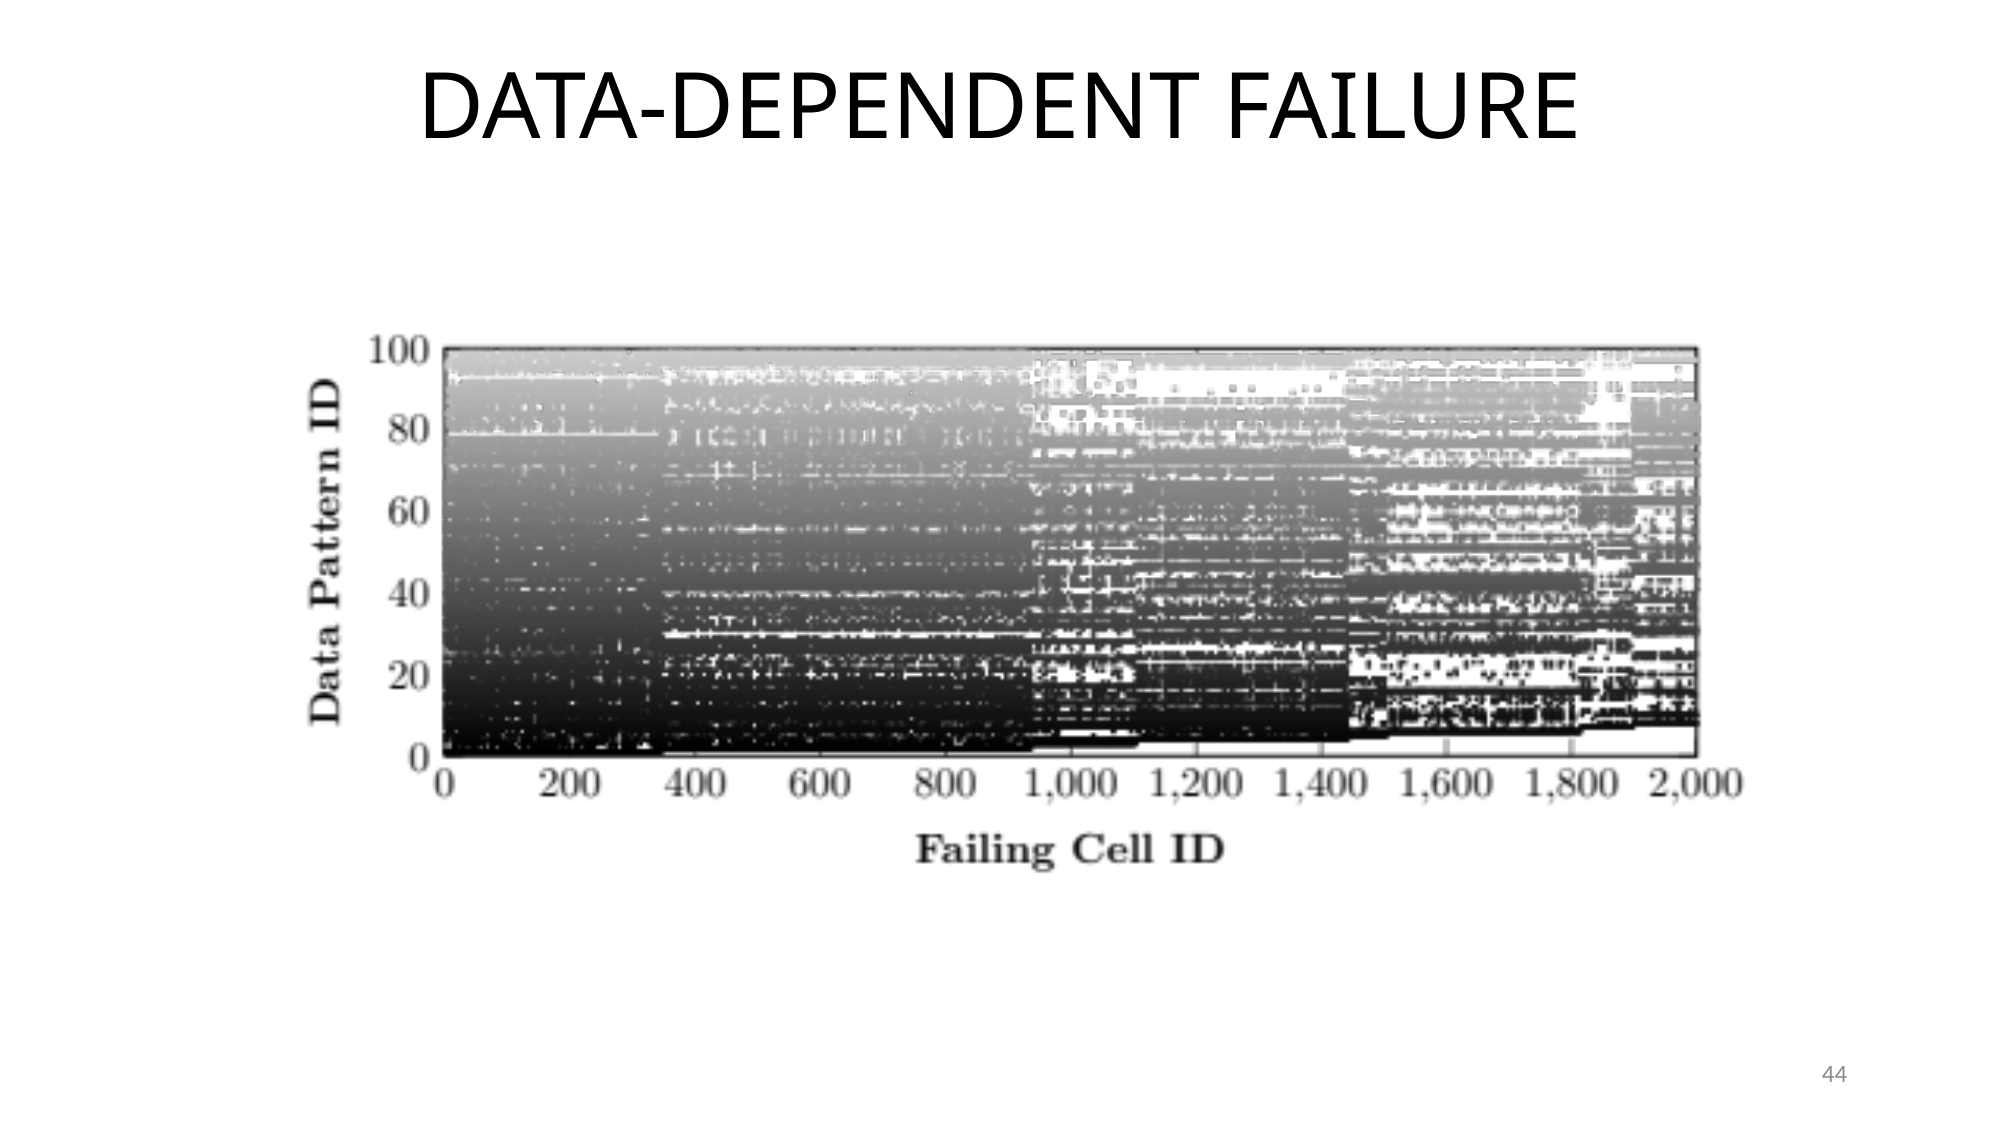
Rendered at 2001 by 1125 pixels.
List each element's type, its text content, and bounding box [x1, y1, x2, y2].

slide_number 44 [1412, 1042, 1863, 1103]
title DATA-DEPENDENT FAILURE [0, 0, 2000, 218]
picture [277, 301, 1774, 902]
